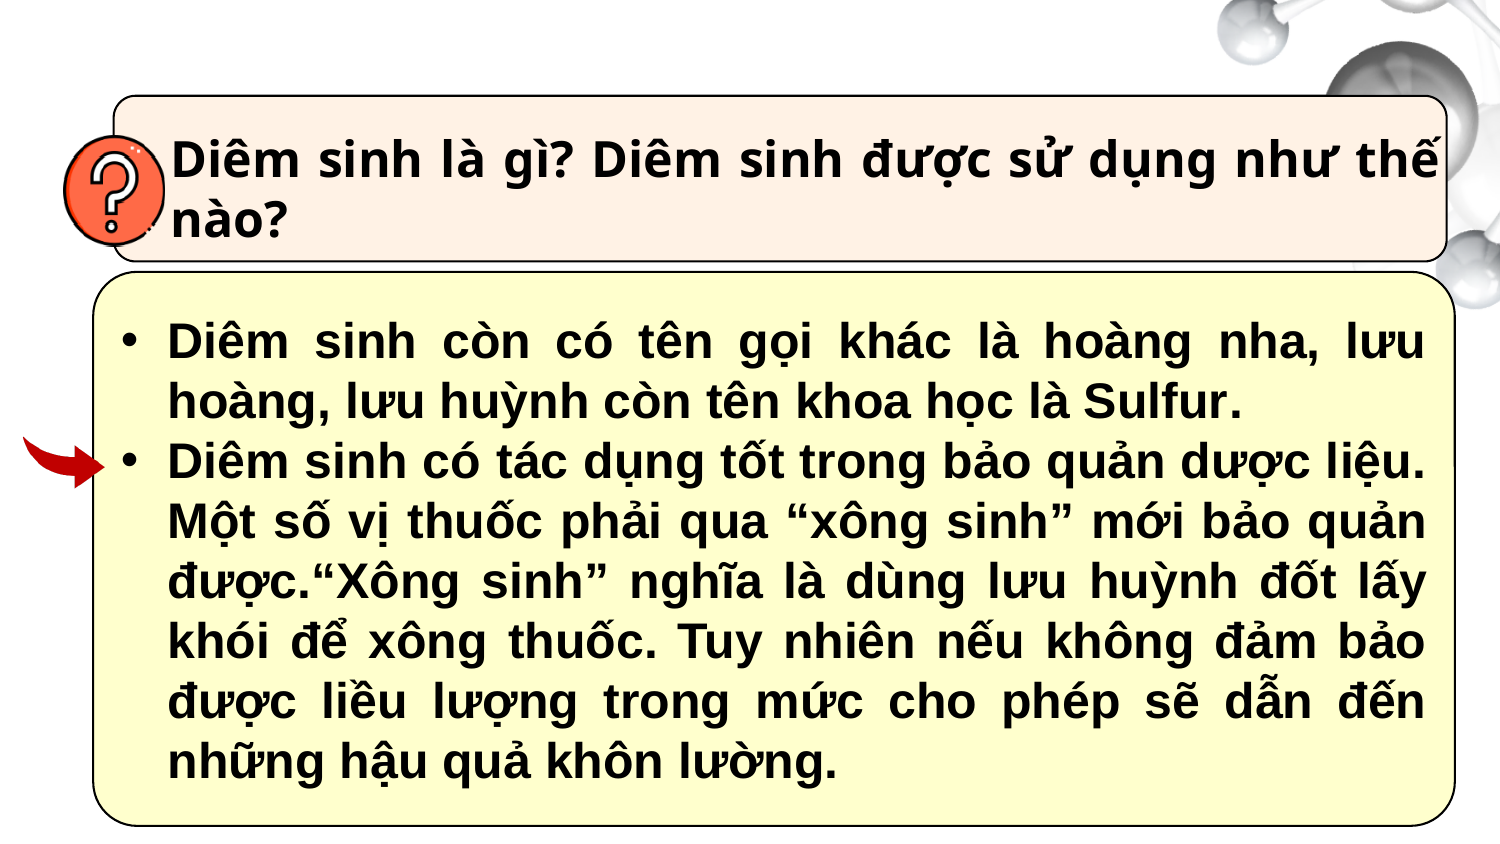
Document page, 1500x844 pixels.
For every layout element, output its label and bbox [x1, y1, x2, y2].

text_box [63, 95, 1456, 262]
text_box [15, 271, 1455, 827]
picture [1196, 0, 1500, 478]
